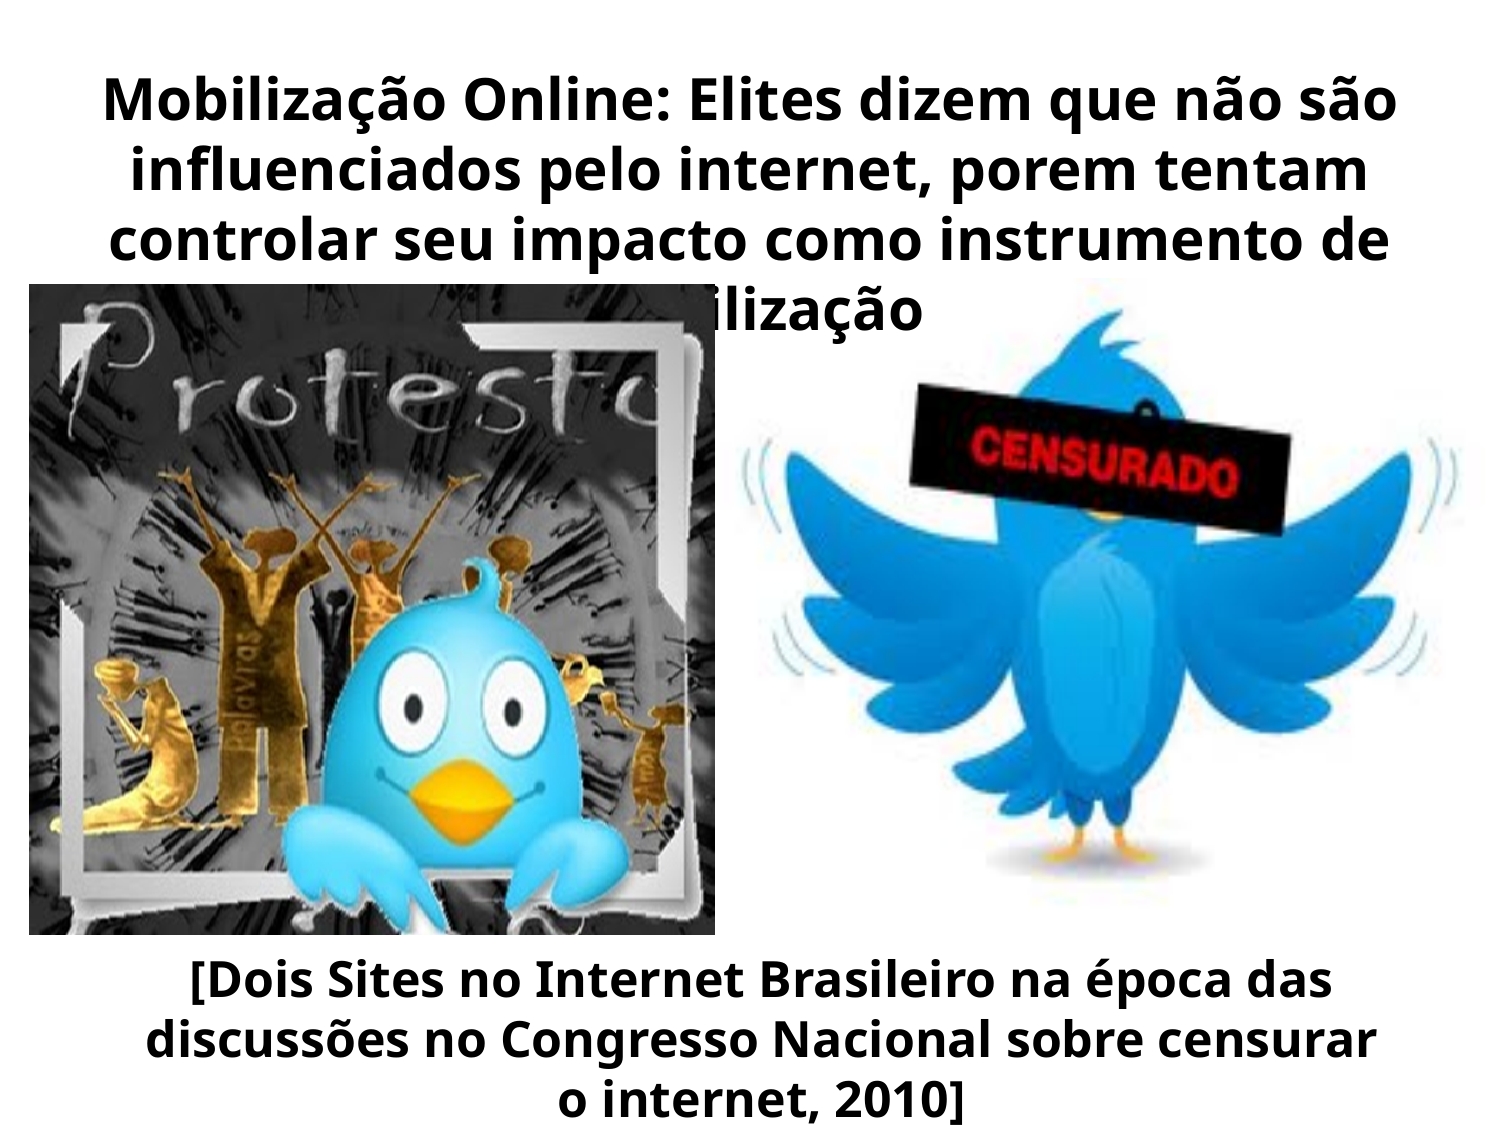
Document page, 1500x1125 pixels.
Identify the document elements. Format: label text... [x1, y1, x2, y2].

text_box [Dois Sites no Internet Brasileiro na época das discussões no Congresso Nacional sobre censurar o internet, 2010] [123, 943, 1400, 1125]
picture [29, 278, 1486, 941]
text_box Mobilização Online: Elites dizem que não são influenciados pelo internet, porem tentam controlar seu impacto como instrumento de mobilização [29, 54, 1471, 284]
